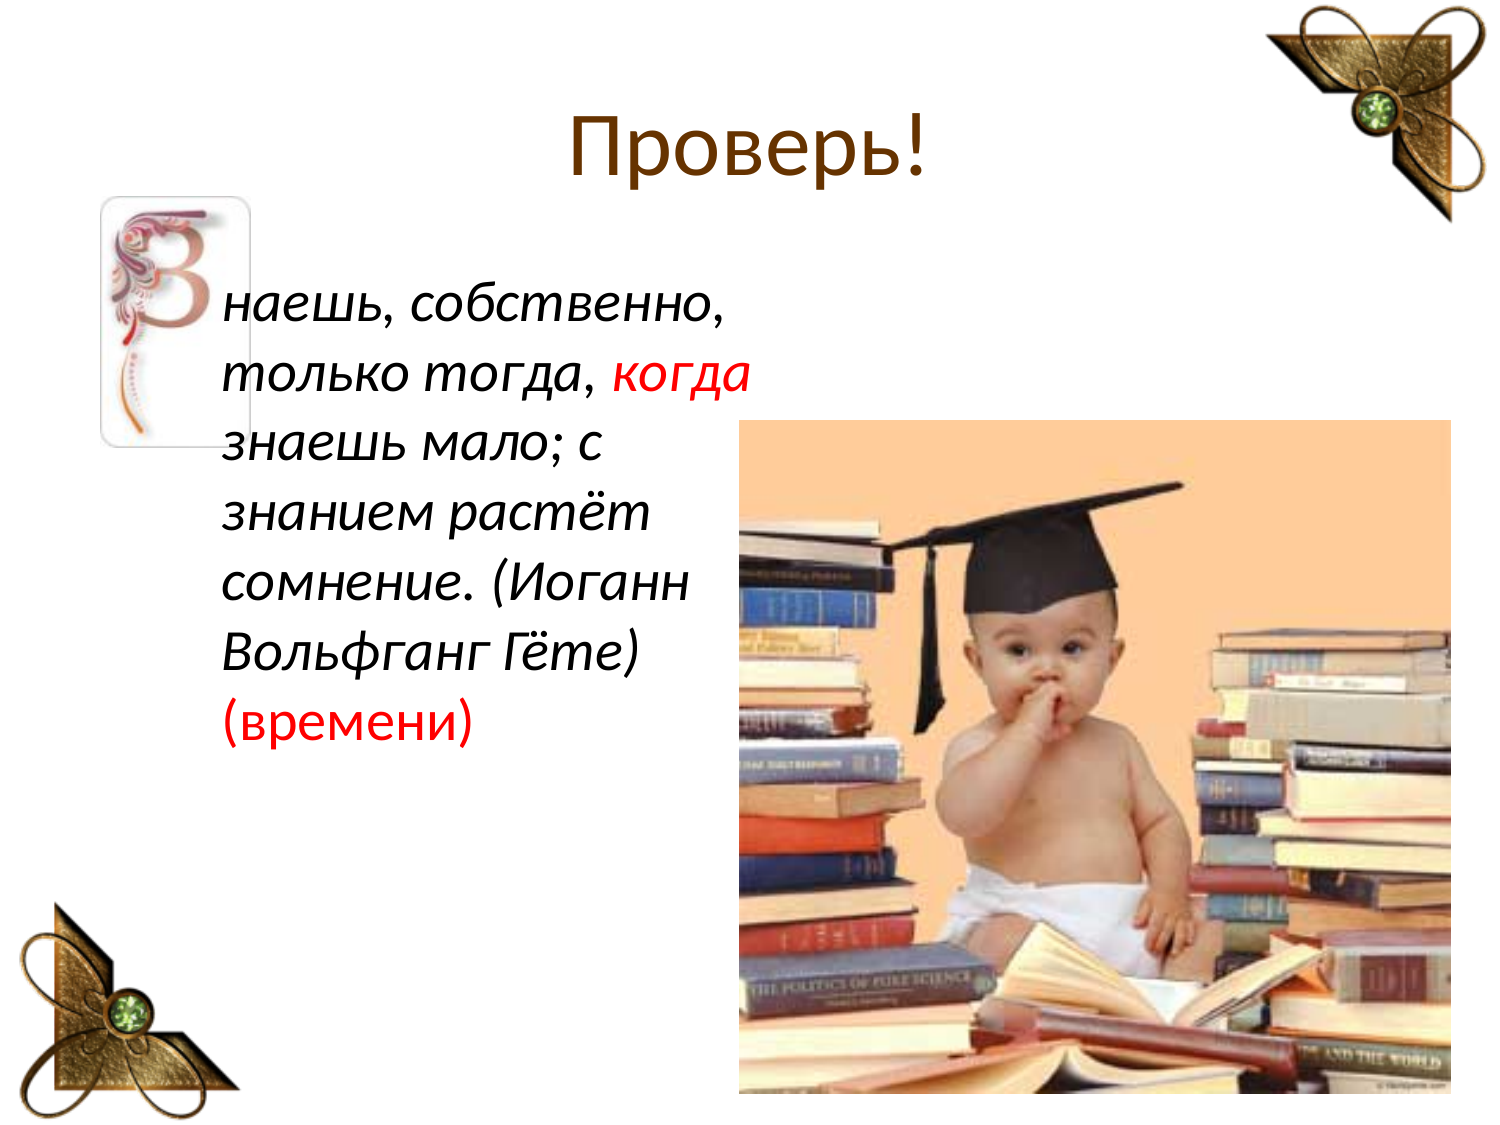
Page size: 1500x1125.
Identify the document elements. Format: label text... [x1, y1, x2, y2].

title Проверь! [75, 45, 1264, 233]
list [100, 195, 251, 448]
picture [17, 899, 243, 1125]
picture [1264, 0, 1490, 226]
picture [739, 420, 1451, 1095]
list наешь, собственно, только тогда, когда знаешь мало; с знанием растёт сомнение. (Иоганн Вольфганг Гёте) (времени) [206, 255, 798, 998]
